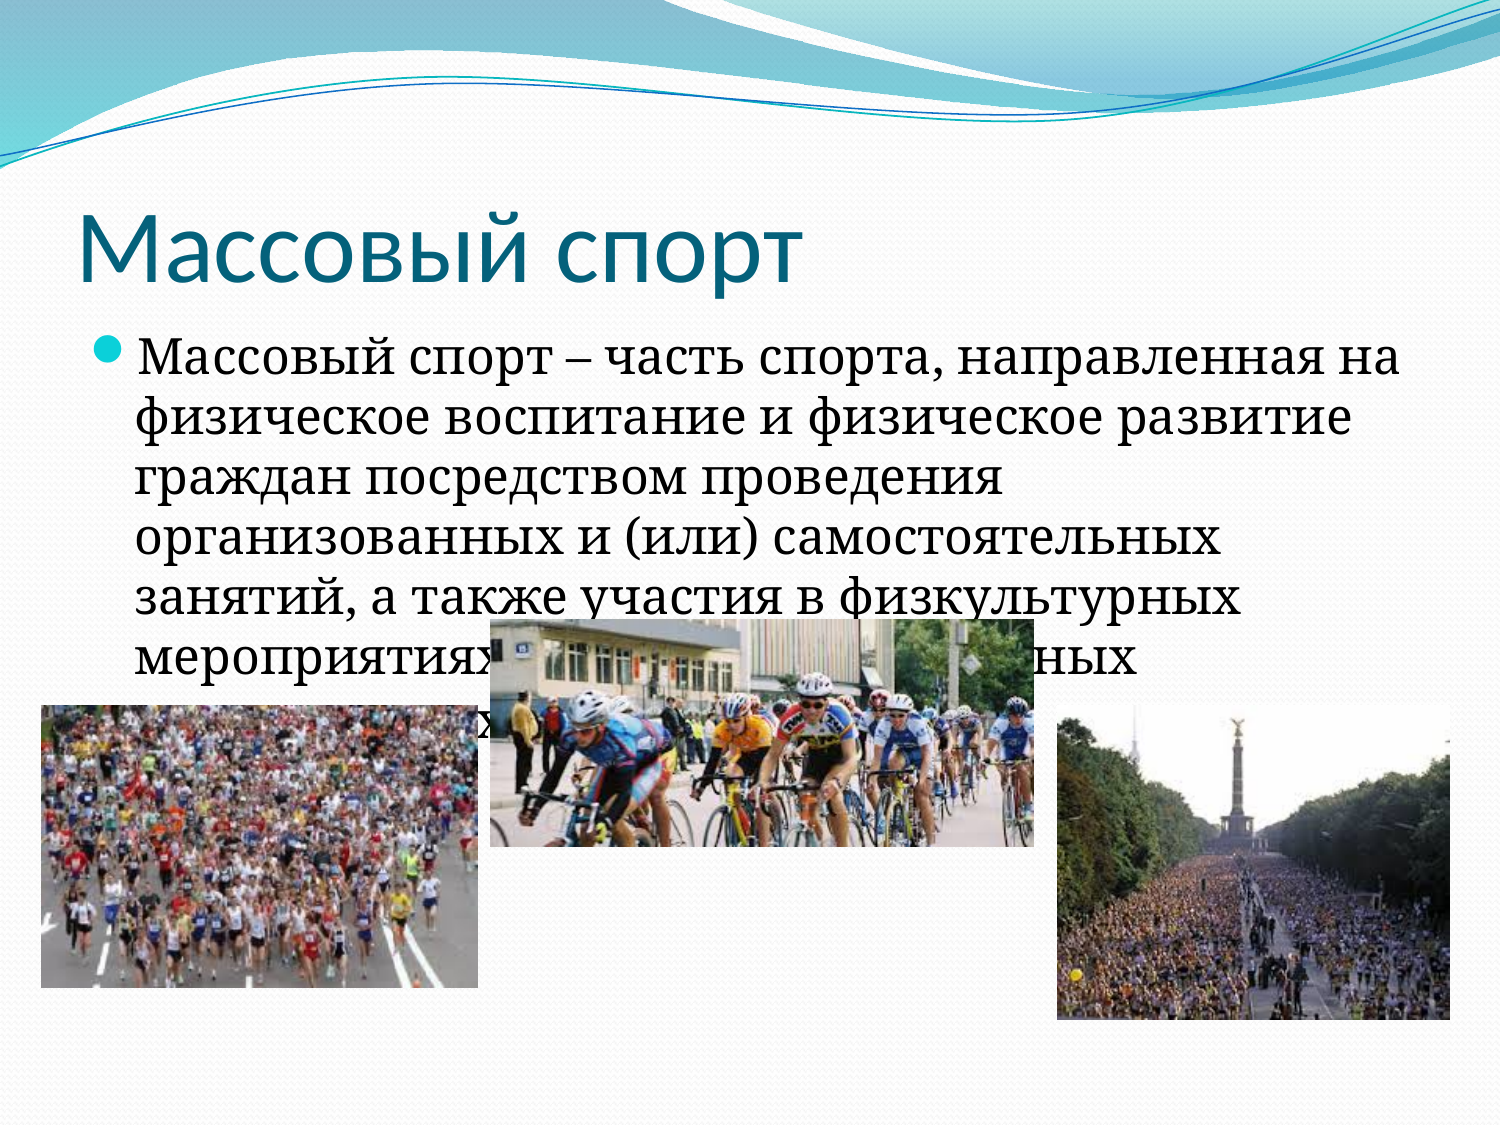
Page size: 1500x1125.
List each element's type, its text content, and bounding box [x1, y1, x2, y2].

picture [40, 705, 478, 988]
picture [1056, 705, 1450, 1021]
picture [489, 619, 1035, 847]
title Массовый спорт [75, 115, 1425, 303]
list Массовый спорт – часть спорта, направленная на физическое воспитание и физическое развитие граждан посредством проведения организованных и (или) самостоятельных занятий, а также участия в физкультурных мероприятиях и массовых спортивных мероприятиях. [75, 317, 1425, 1038]
